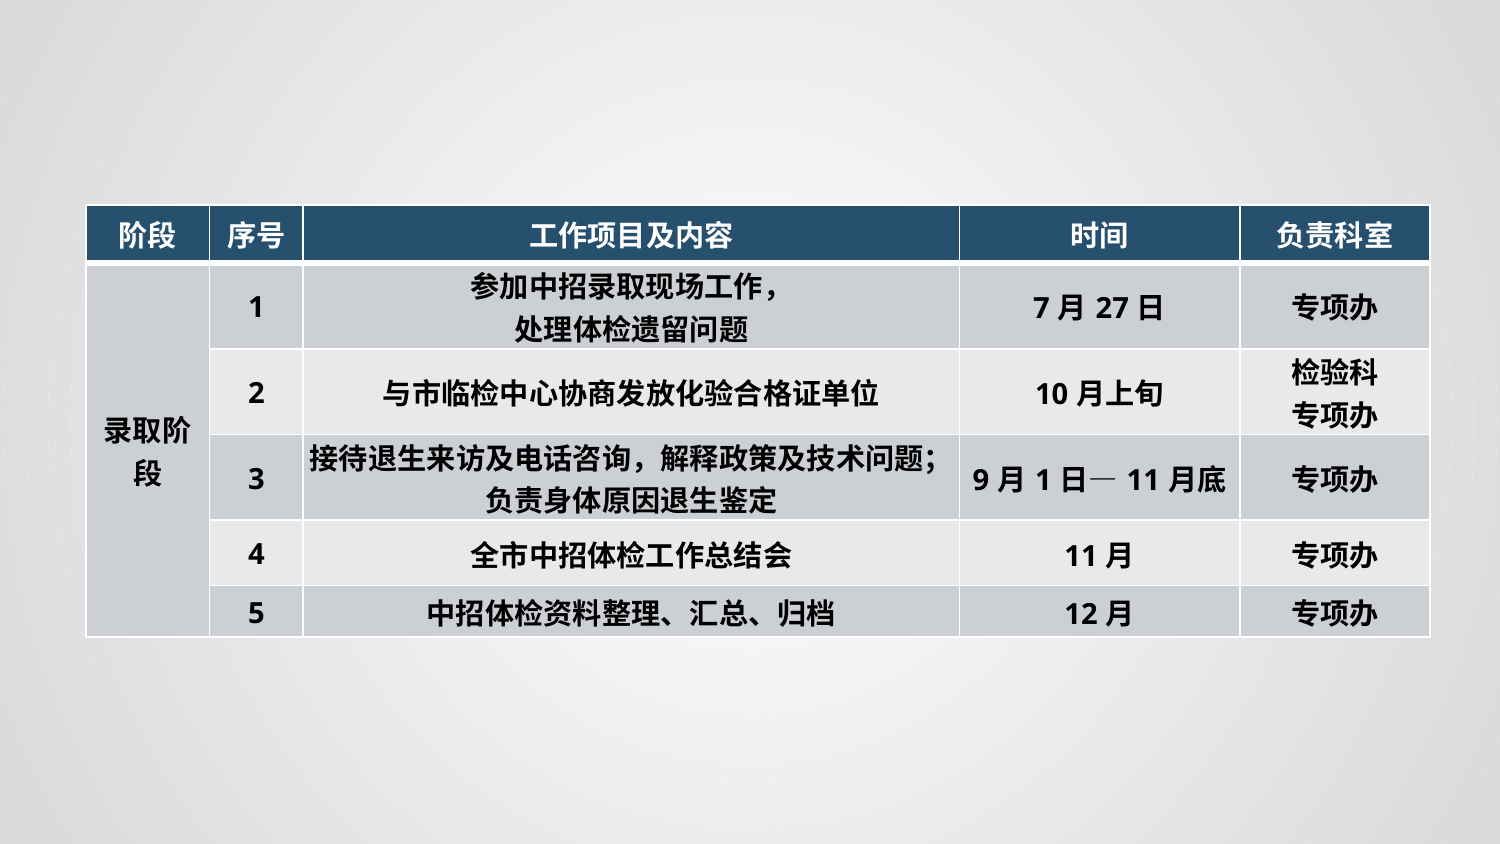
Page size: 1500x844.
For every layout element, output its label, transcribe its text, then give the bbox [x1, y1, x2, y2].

table_cell 2 [210, 350, 302, 434]
table_cell 7月27日 [960, 266, 1239, 348]
table_cell 接待退生来访及电话咨询，解释政策及技术问题；负责身体原因退生鉴定 [304, 435, 959, 519]
table_header 序号 [210, 206, 302, 260]
table_cell 全市中招体检工作总结会 [304, 521, 959, 585]
table_cell 12月 [960, 586, 1239, 636]
table_cell 专项办 [1241, 435, 1429, 519]
table_cell 5 [210, 586, 302, 636]
table_header 时间 [960, 206, 1239, 260]
table_cell 专项办 [1241, 586, 1429, 636]
table_cell 11月 [960, 521, 1239, 585]
table_cell 参加中招录取现场工作， 处理体检遗留问题 [304, 266, 959, 348]
table_cell 4 [210, 521, 302, 585]
table_cell 检验科 专项办 [1241, 350, 1429, 434]
table_cell 3 [210, 435, 302, 519]
table_cell 1 [210, 266, 302, 348]
table_cell 专项办 [1241, 521, 1429, 585]
table_header 工作项目及内容 [304, 206, 959, 260]
table_cell 与市临检中心协商发放化验合格证单位 [304, 350, 959, 434]
table_cell 10月上旬 [960, 350, 1239, 434]
table_header 负责科室 [1241, 206, 1429, 260]
table_cell 录取阶段 [87, 266, 209, 636]
table_cell 中招体检资料整理、汇总、归档 [304, 586, 959, 636]
table_cell 专项办 [1241, 266, 1429, 348]
table_header 阶段 [87, 206, 209, 260]
table_cell 9月1日—11月底 [960, 435, 1239, 519]
